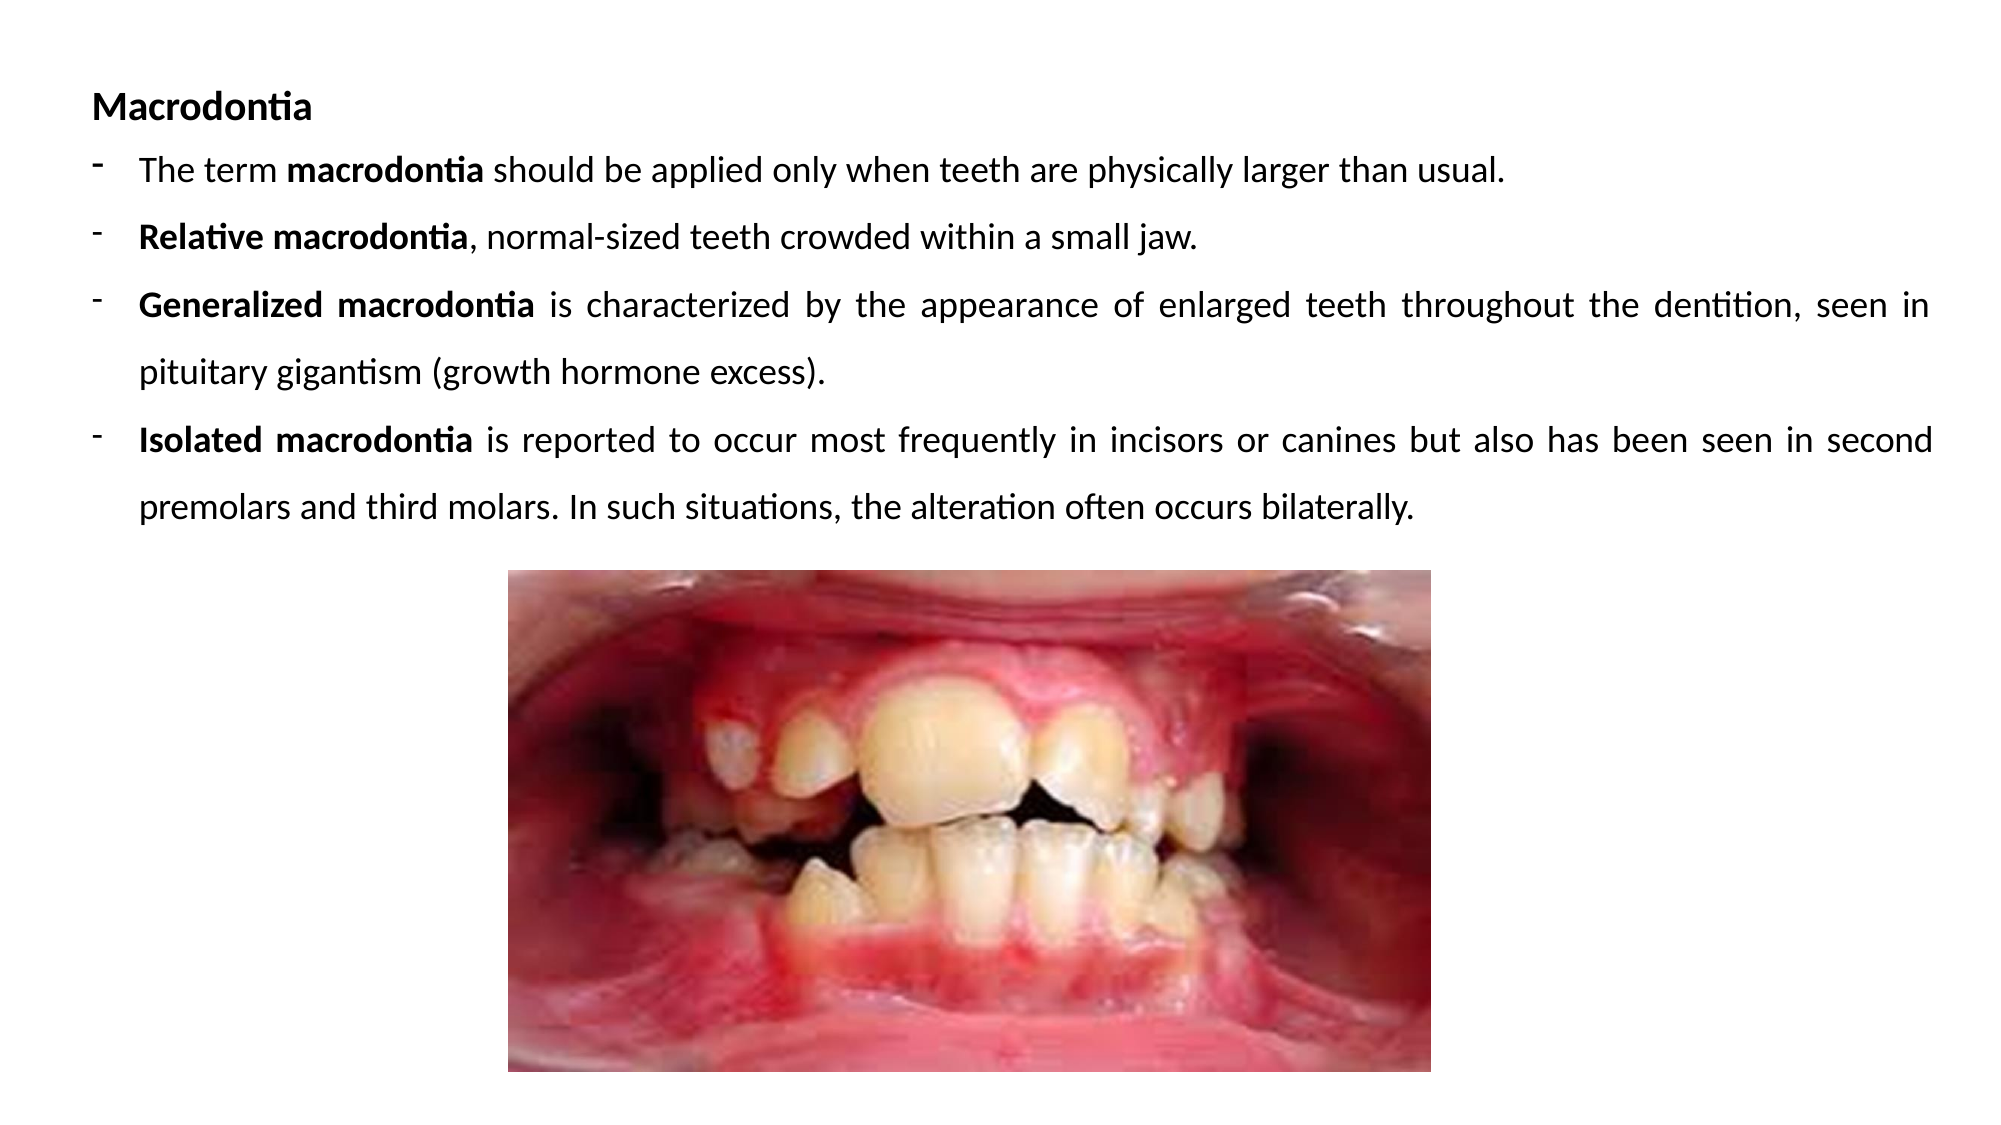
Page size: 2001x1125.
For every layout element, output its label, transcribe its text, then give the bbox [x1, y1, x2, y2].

text_box The term macrodontia should be applied only when teeth are physically larger than usual. Relative macrodontia, normal-sized teeth crowded within a small jaw. Generalized macrodontia is characterized by the appearance of enlarged teeth throughout the dentition, seen in pituitary gigantism (growth hormone excess). Isolated macrodontia is reported to occur most frequently in incisors or canines but also has been seen in second premolars and third molars. In such situations, the alteration often occurs bilaterally. [89, 120, 1952, 528]
title Macrodontia [89, 76, 318, 120]
picture [508, 570, 1431, 1072]
